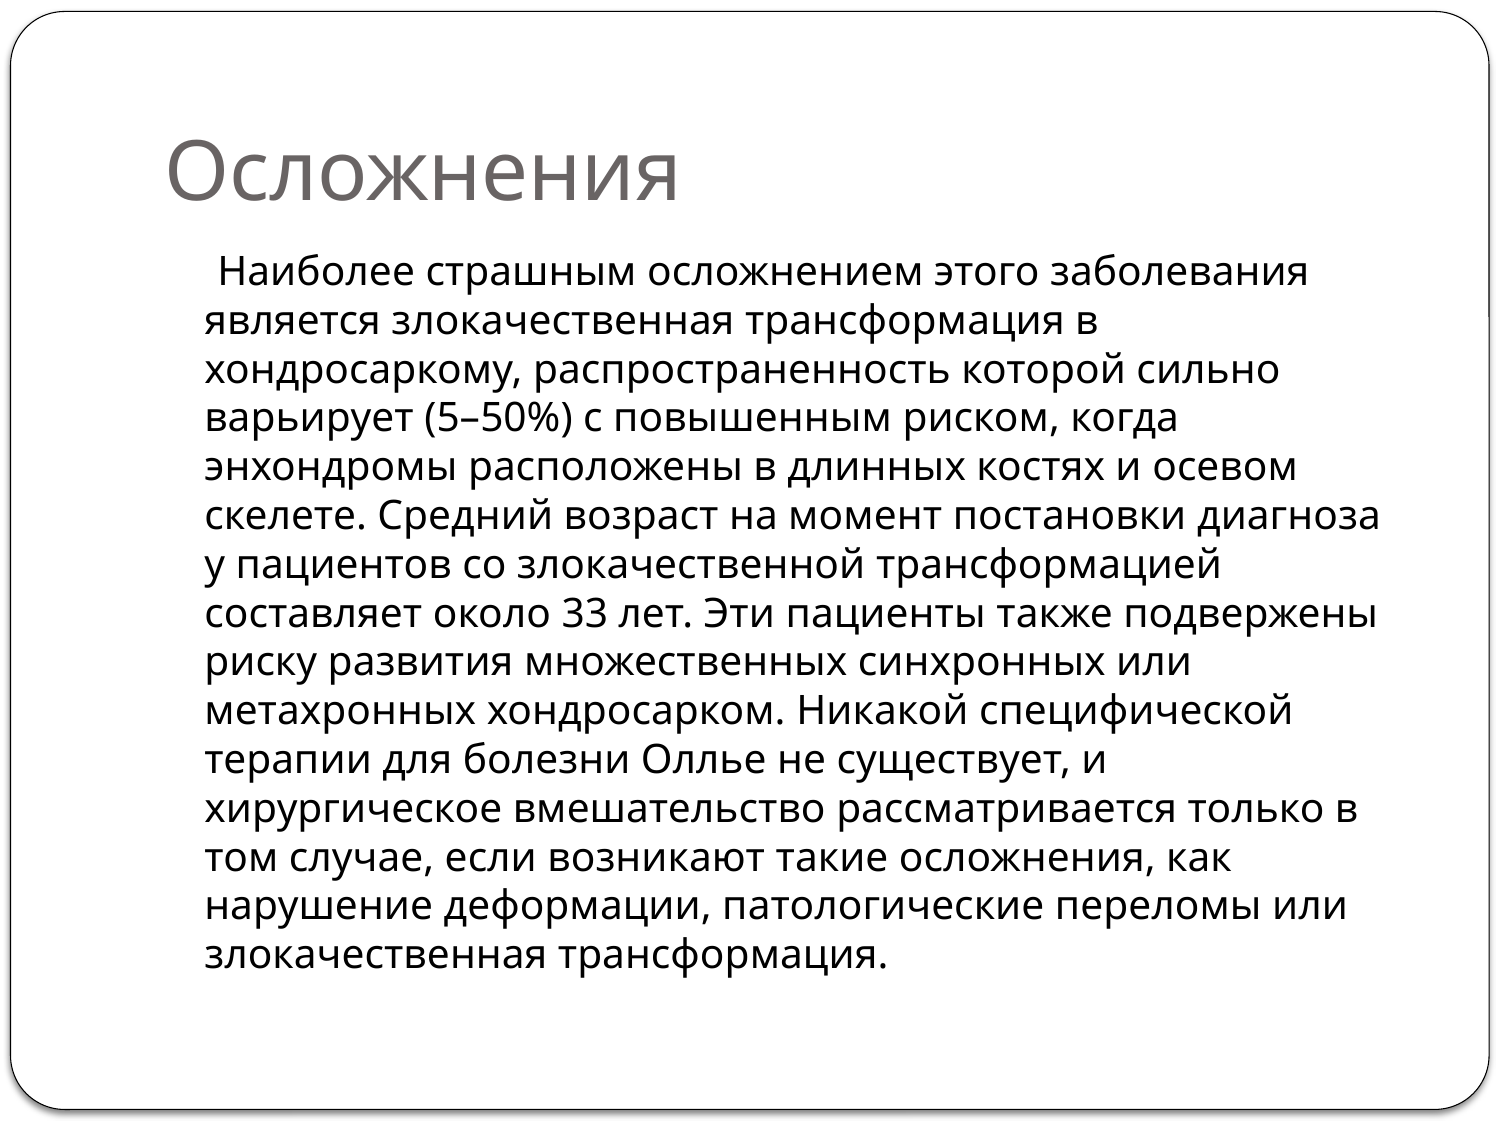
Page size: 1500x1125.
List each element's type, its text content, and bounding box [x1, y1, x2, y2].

title Осложнения [150, 45, 1425, 233]
list Наиболее страшным осложнением этого заболевания является злокачественная трансформация в хондросаркому, распространенность которой сильно варьирует (5–50%) с повышенным риском, когда энхондромы расположены в длинных костях и осевом скелете. Средний возраст на момент постановки диагноза у пациентов со злокачественной трансформацией составляет около 33 лет. Эти пациенты также подвержены риску развития множественных синхронных или метахронных хондросарком. Никакой специфической терапии для болезни Оллье не существует, и хирургическое вмешательство рассматривается только в том случае, если возникают такие осложнения, как нарушение деформации, патологические переломы или злокачественная трансформация. [150, 237, 1425, 988]
